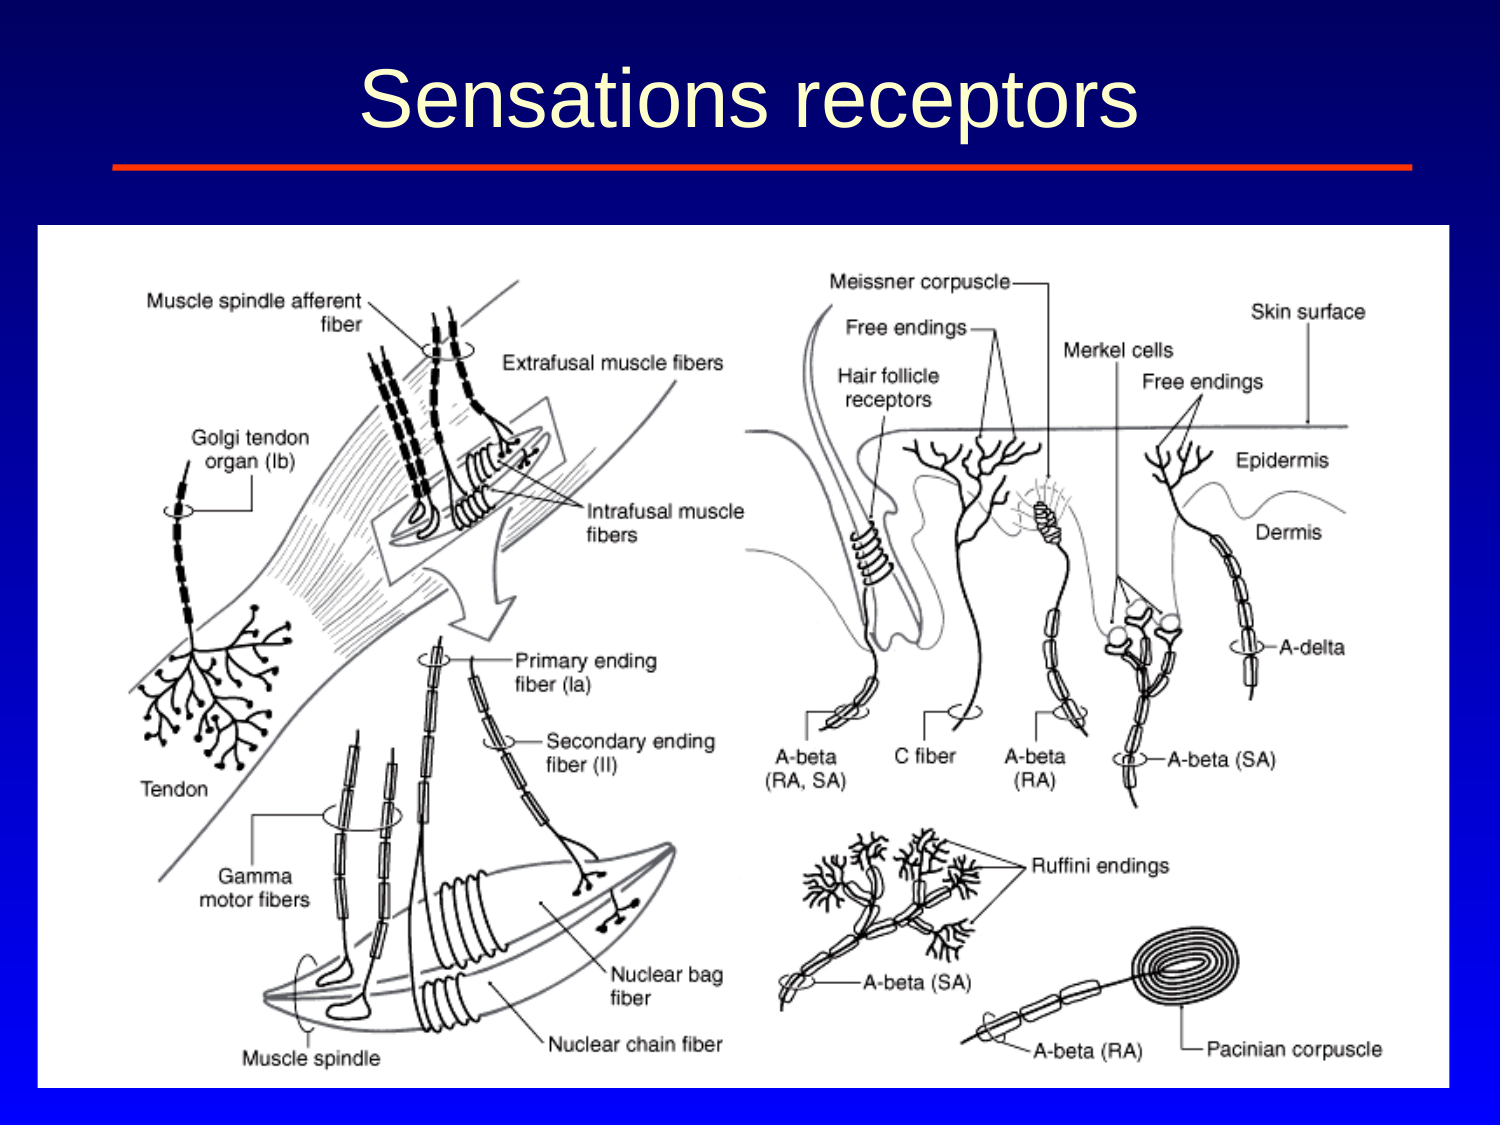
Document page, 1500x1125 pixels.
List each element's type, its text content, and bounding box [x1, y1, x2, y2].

title Sensations receptors [75, 0, 1425, 188]
picture [37, 224, 1450, 1088]
